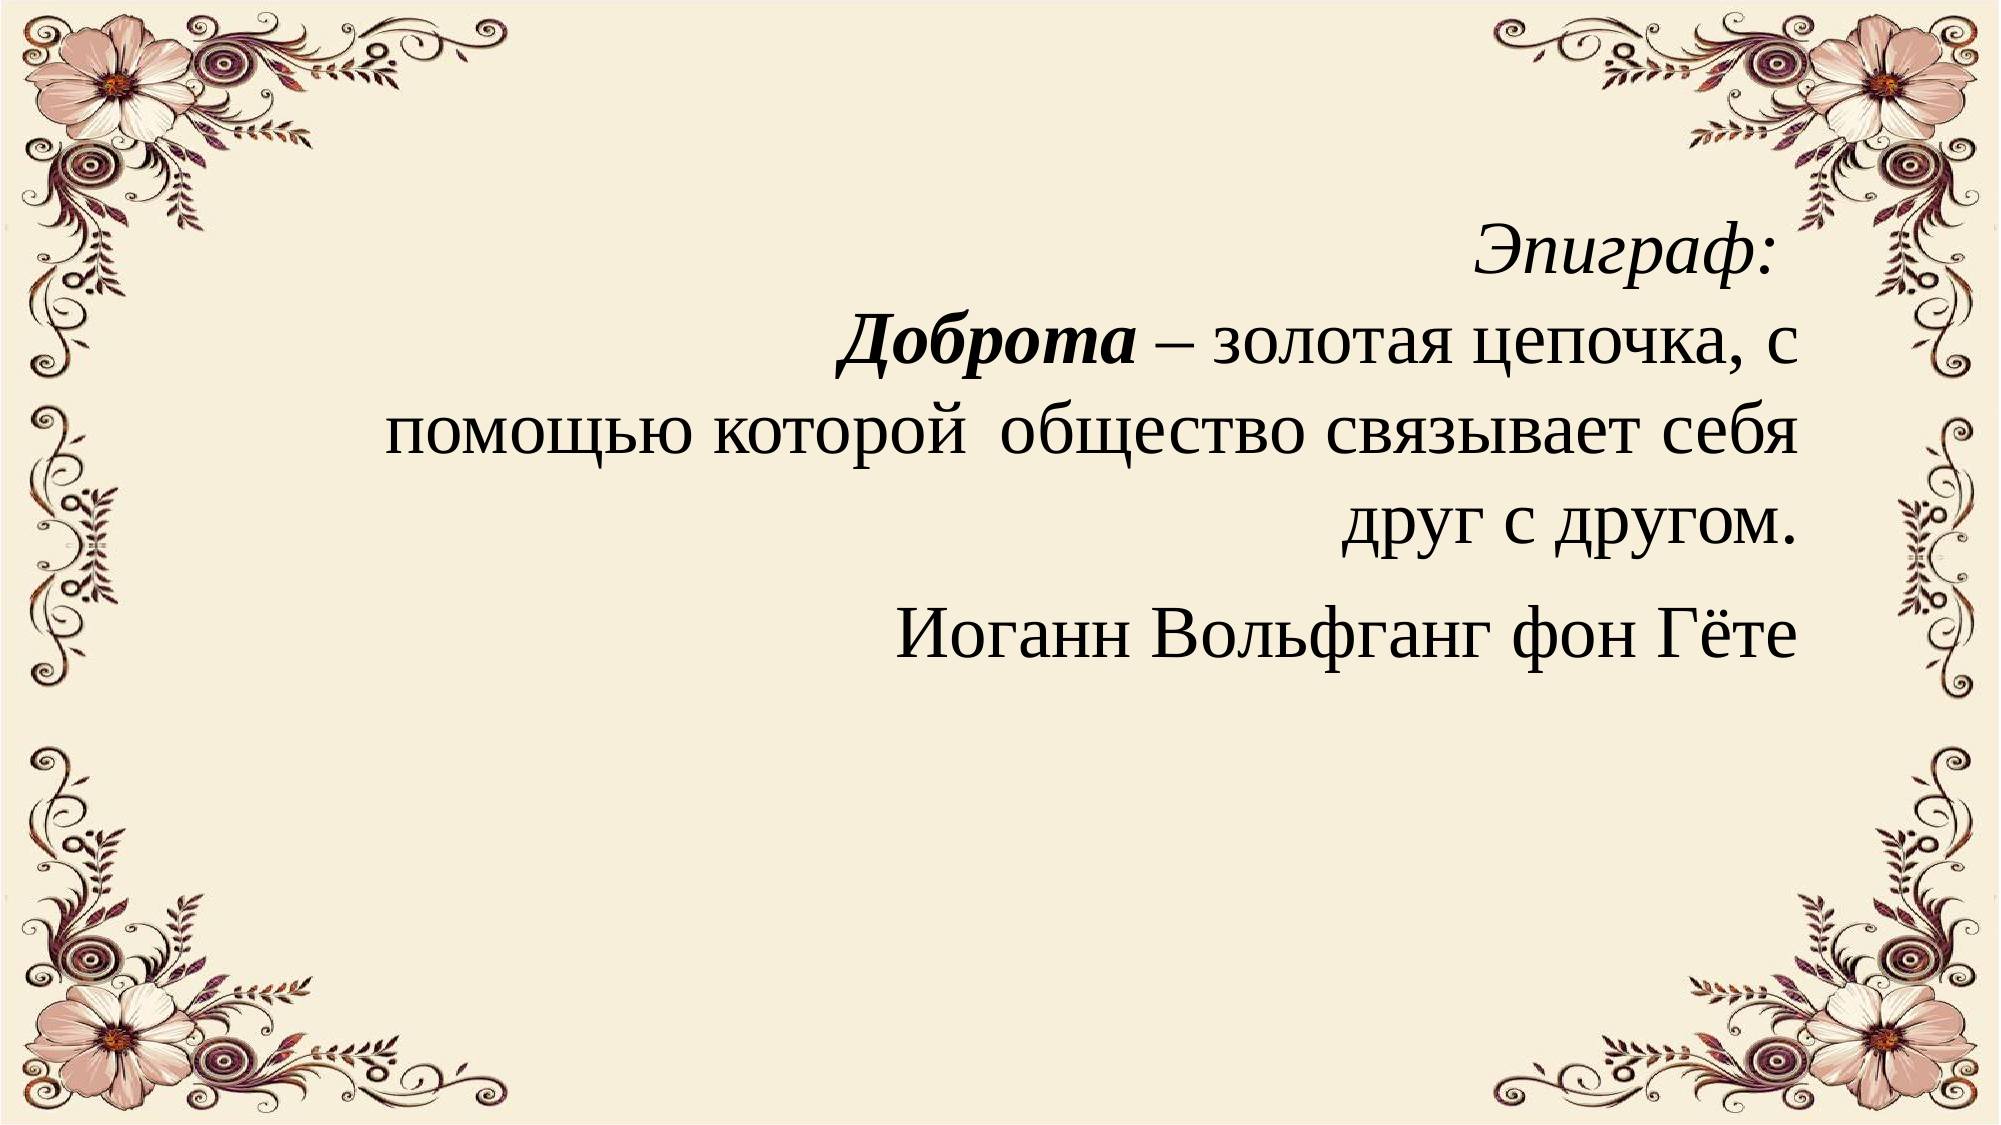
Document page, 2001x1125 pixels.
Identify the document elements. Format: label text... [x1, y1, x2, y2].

picture [0, 0, 2001, 1125]
text_box Эпиграф: Доброта – золотая цепочка, с помощью которой общество связывает себя друг с другом. Иоганн Вольфганг фон Гёте [161, 191, 1816, 681]
